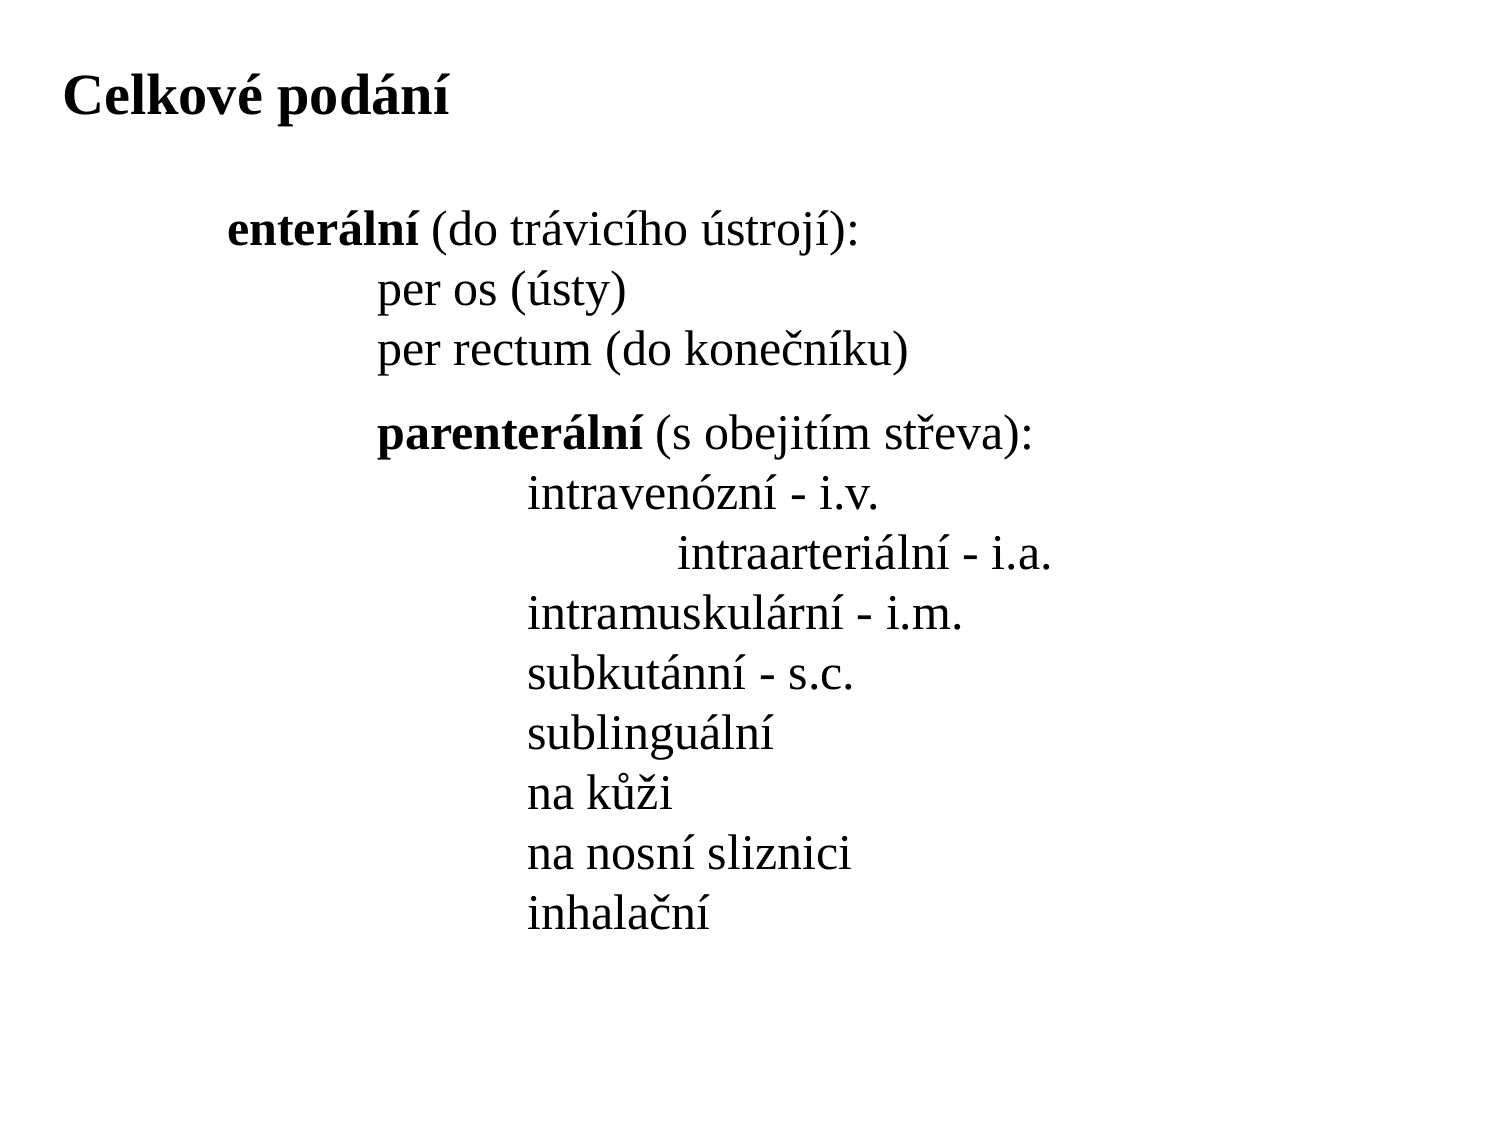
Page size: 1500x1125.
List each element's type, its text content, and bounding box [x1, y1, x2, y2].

text_box enterální (do trávicího ústrojí): per os (ústy) per rectum (do konečníku) parenterální (s obejitím střeva): intravenózní - i.v. intraarteriální - i.a. intramuskulární - i.m. subkutánní - s.c. sublinguální na kůži na nosní sliznici inhalační [62, 187, 1438, 948]
text_box Celkové podání [47, 48, 465, 134]
